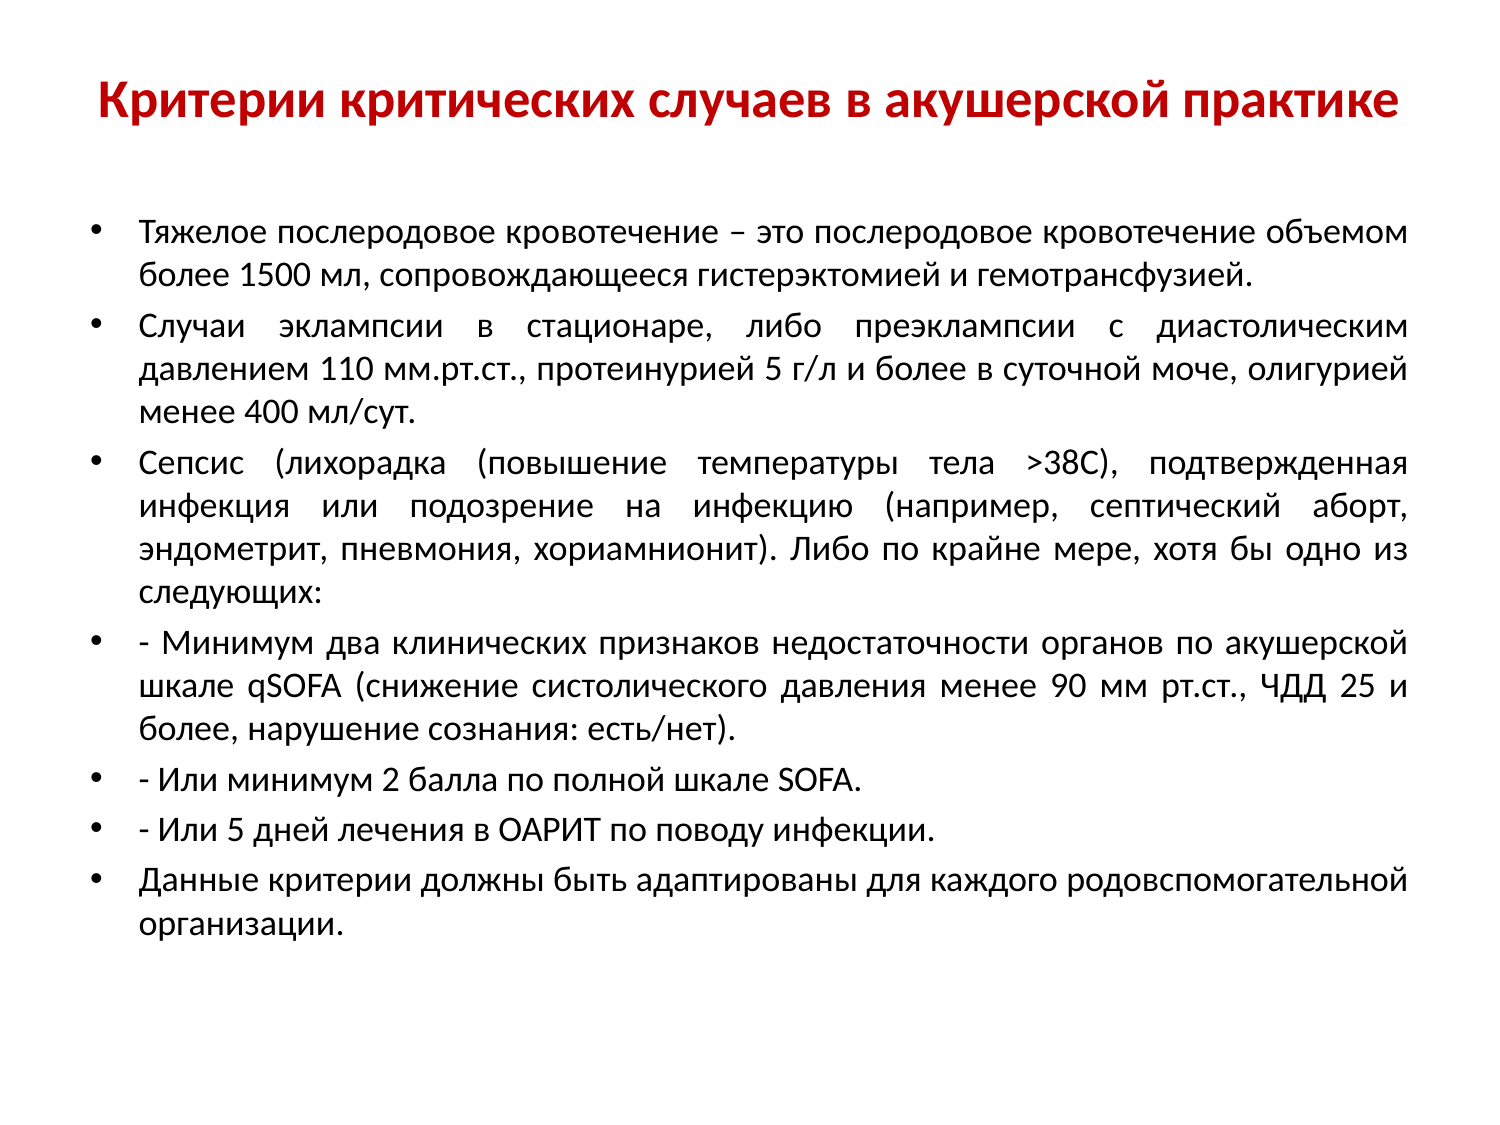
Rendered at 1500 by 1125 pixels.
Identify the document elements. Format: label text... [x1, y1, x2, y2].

list Тяжелое послеродовое кровотечение – это послеродовое кровотечение объемом более 1500 мл, сопровождающееся гистерэктомией и гемотрансфузией. Случаи эклампсии в стационаре, либо преэклампсии с диастолическим давлением 110 мм.рт.ст., протеинурией 5 г/л и более в суточной моче, олигурией менее 400 мл/сут. Сепсис (лихорадка (повышение температуры тела >38С), подтвержденная инфекция или подозрение на инфекцию (например, септический аборт, эндометрит, пневмония, хориамнионит). Либо по крайне мере, хотя бы одно из следующих: - Минимум два клинических признаков недостаточности органов по акушерской шкале qSOFA (снижение систолического давления менее 90 мм рт.ст., ЧДД 25 и более, нарушение сознания: есть/нет). - Или минимум 2 балла по полной шкале SOFA. - Или 5 дней лечения в ОАРИТ по поводу инфекции. Данные критерии должны быть адаптированы для каждого родовспомогательной организации. [75, 200, 1425, 1005]
title Критерии критических случаев в акушерской практике [75, 45, 1425, 200]
